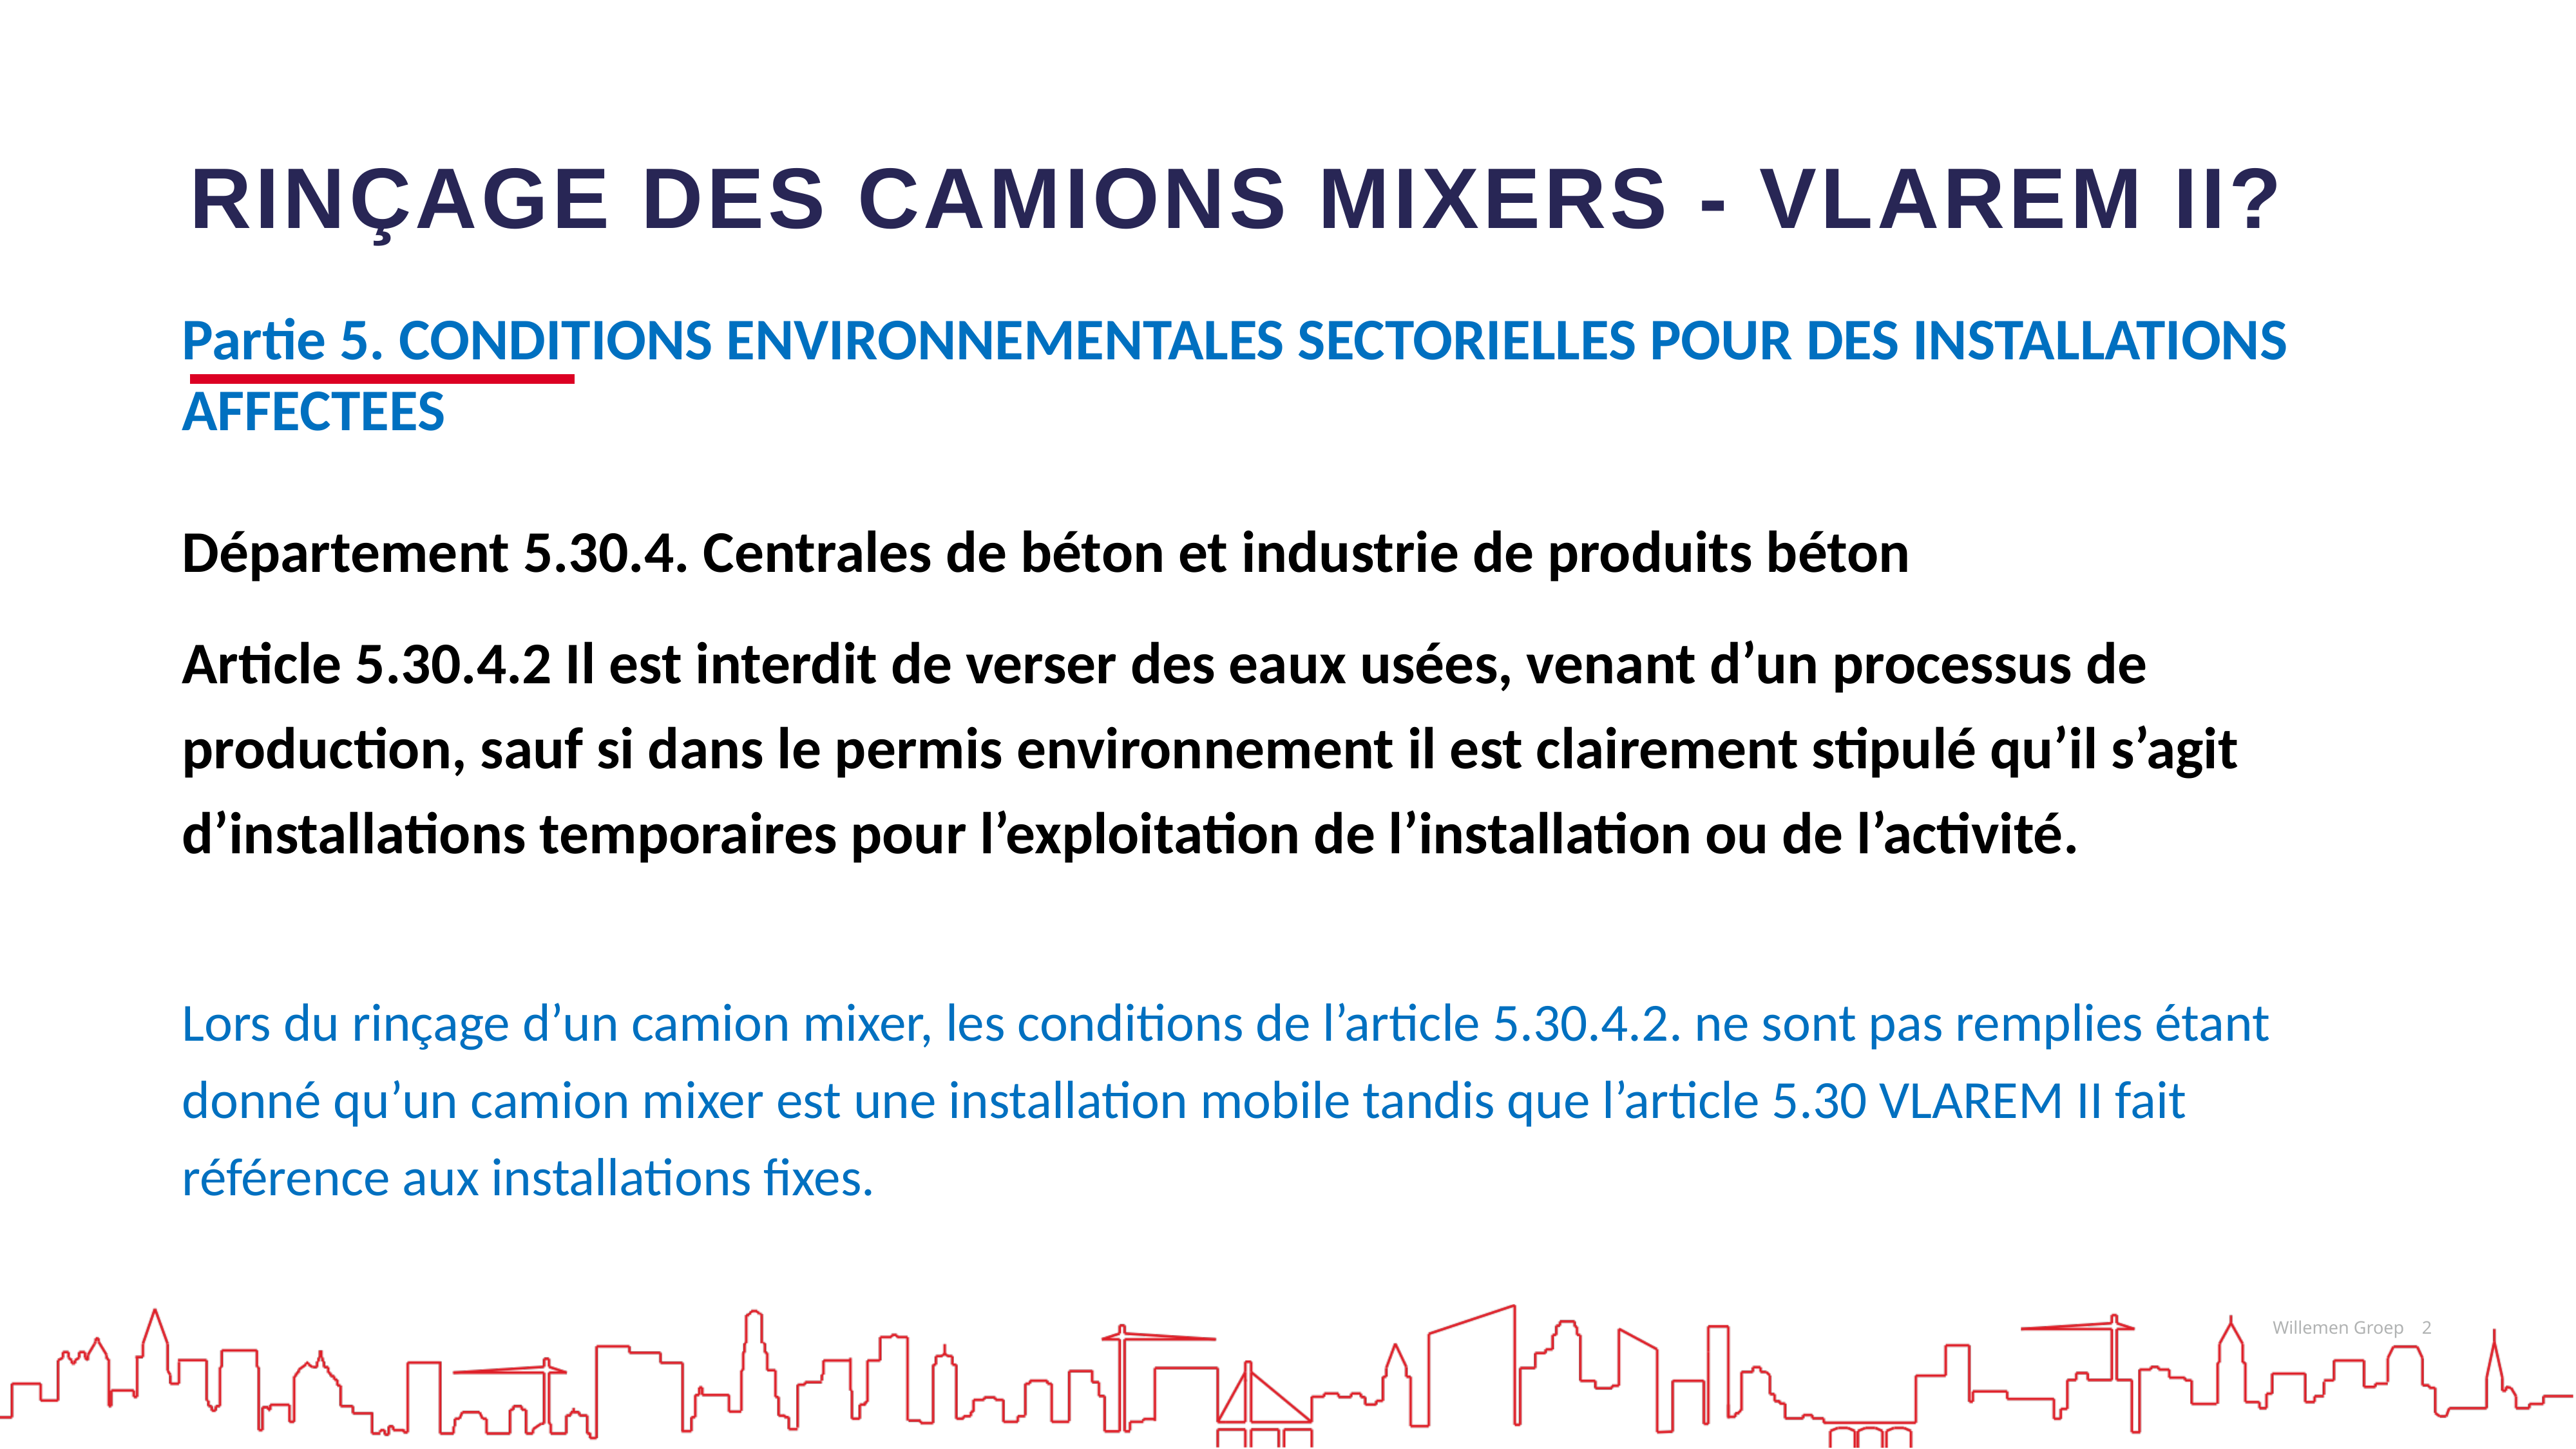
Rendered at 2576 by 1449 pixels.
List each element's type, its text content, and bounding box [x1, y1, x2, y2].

list Article 5.30.4.2 Il est interdit de verser des eaux usées, venant d’un processus de production, sauf si dans le permis environnement il est clairement stipulé qu’il s’agit d’installations temporaires pour l’exploitation de l’installation ou de l’activité. [172, 605, 2288, 762]
text_box RINçAGE des CAMIONS mixers - VLAREM II? [189, 141, 2381, 251]
list Lors du rinçage d’un camion mixer, les conditions de l’article 5.30.4.2. ne sont pas remplies étant donné qu’un camion mixer est une installation mobile tandis que l’article 5.30 VLAREM II fait référence aux installations fixes. [172, 969, 2381, 1233]
text_box Partie 5. CONDITIONS ENVIRONNEMENTALES SECTORIELLES POUR DES INSTALLATIONS AFFECTEES Département 5.30.4. Centrales de béton et industrie de produits béton [172, 296, 2506, 589]
